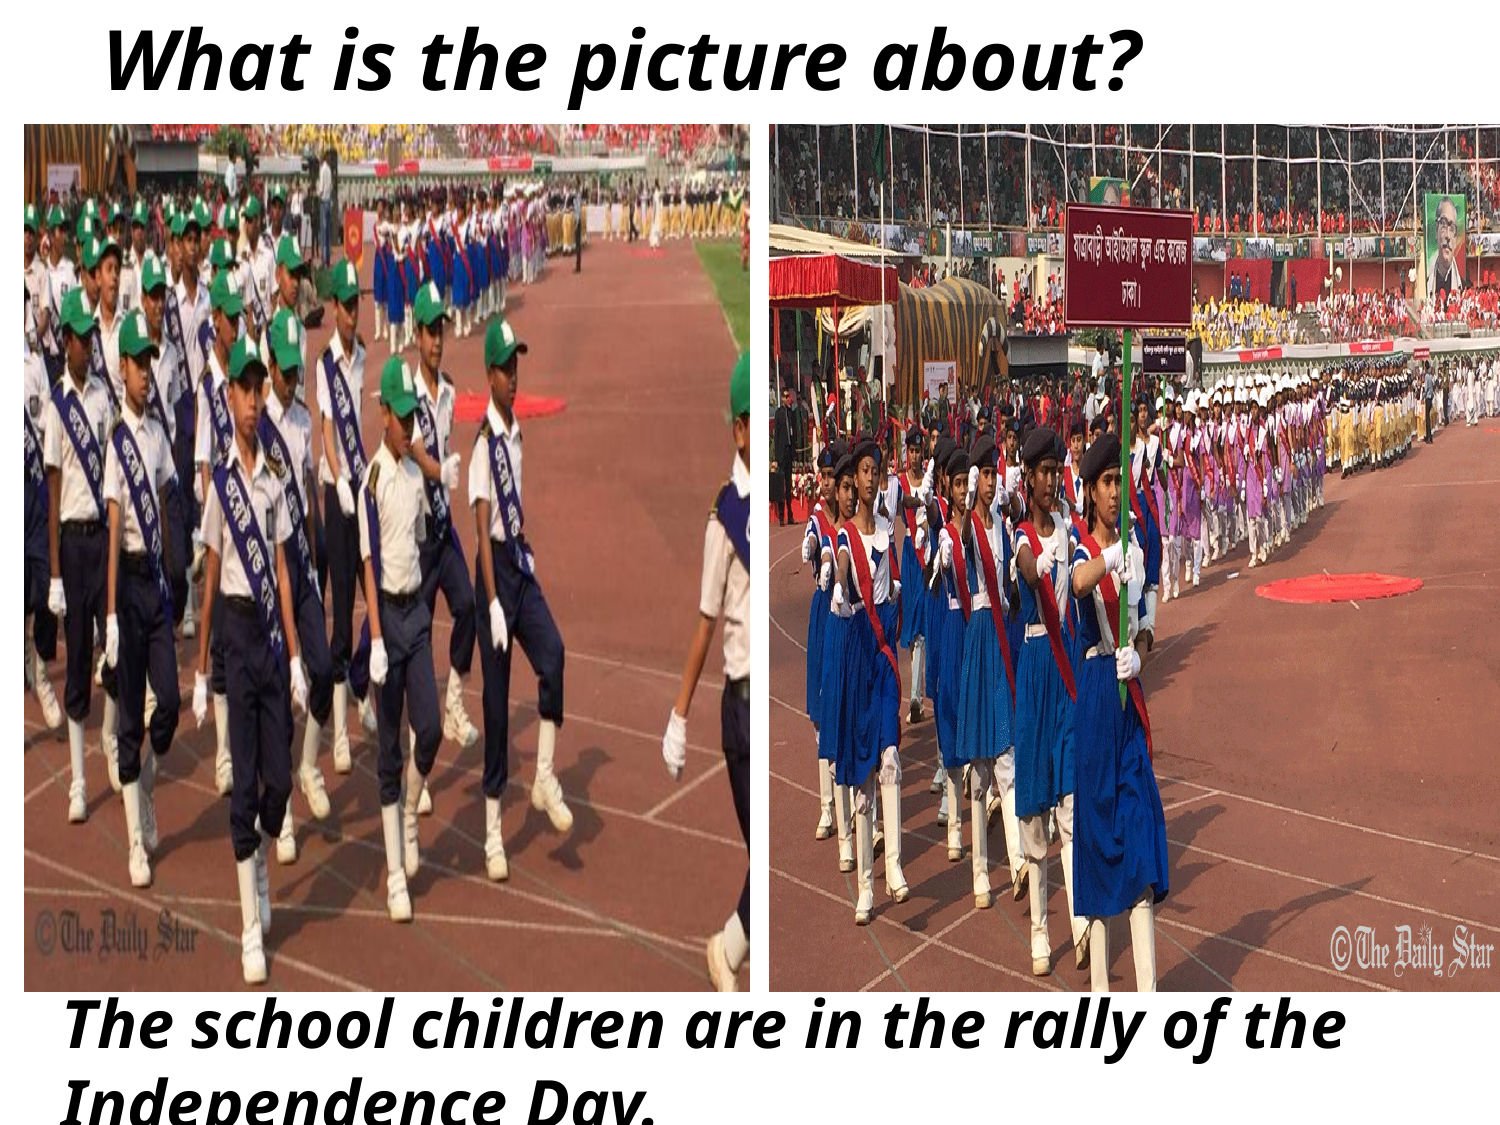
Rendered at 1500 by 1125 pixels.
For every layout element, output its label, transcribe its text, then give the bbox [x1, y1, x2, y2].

text_box What is the picture about? [87, 0, 1413, 115]
text_box The school children are in the rally of the Independence Day. [46, 974, 1472, 1125]
picture [24, 124, 751, 992]
picture [768, 124, 1500, 992]
